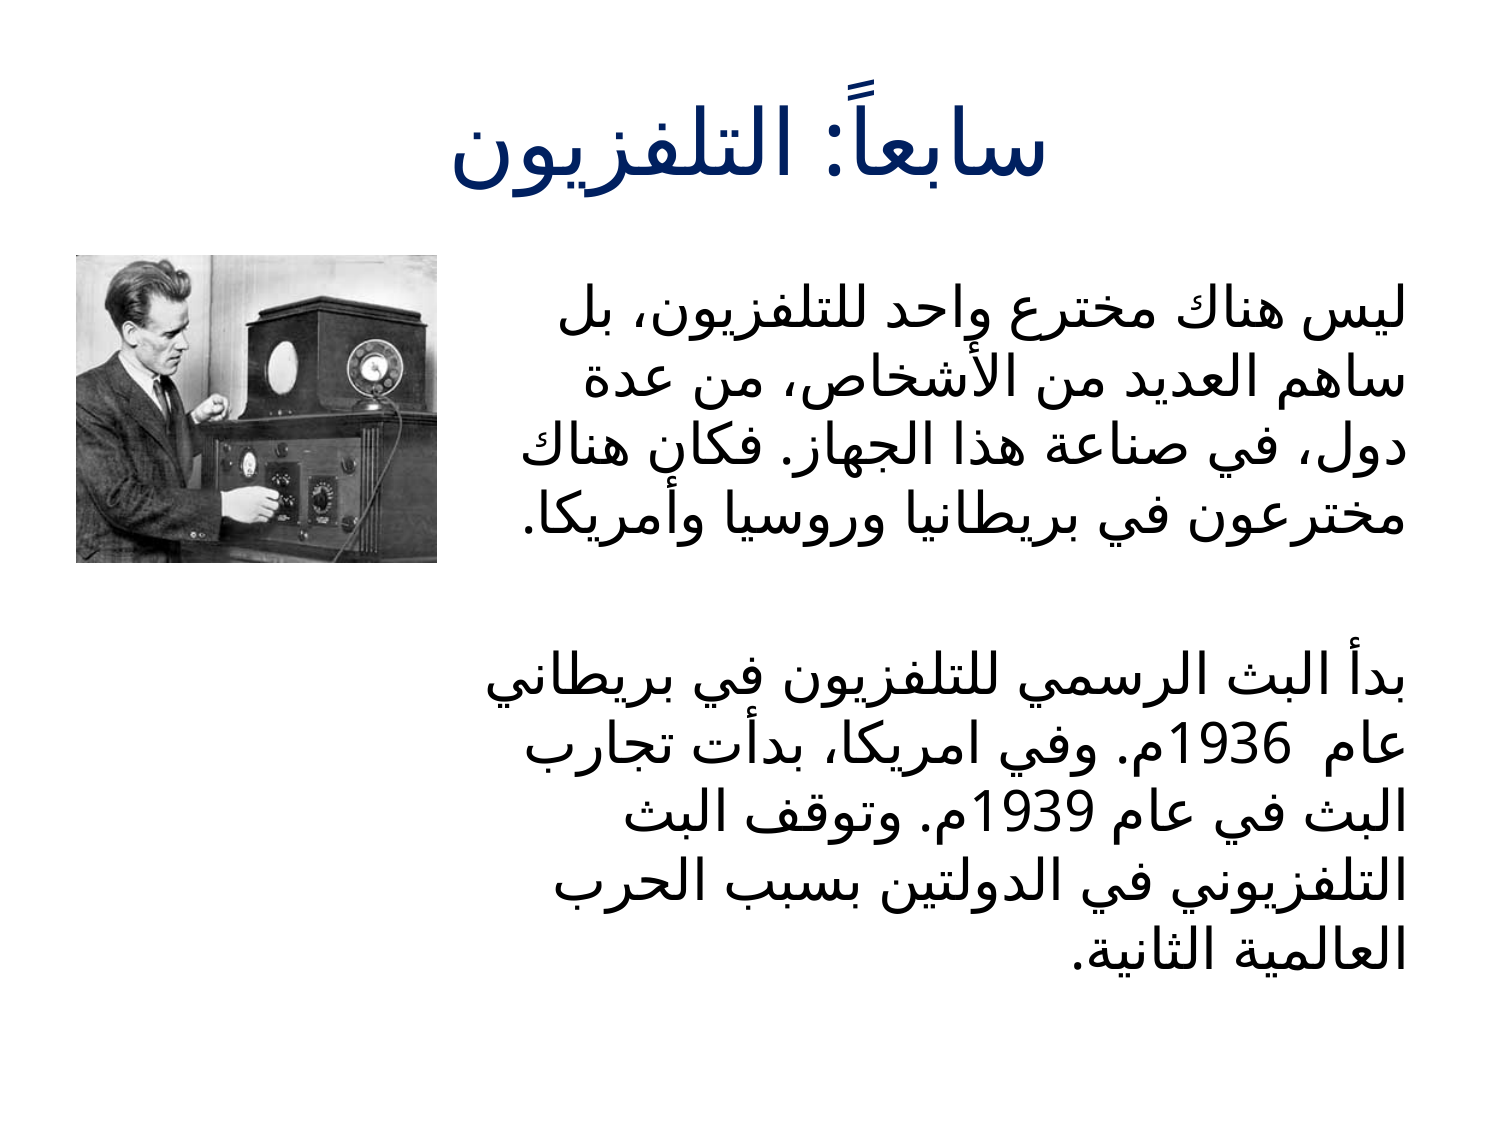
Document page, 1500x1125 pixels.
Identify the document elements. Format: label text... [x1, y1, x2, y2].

title سابعاً: التلفزيون [75, 45, 1425, 233]
list ليس هناك مخترع واحد للتلفزيون، بل ساهم العديد من الأشخاص، من عدة دول، في صناعة هذا الجهاز. فكان هناك مخترعون في بريطانيا وروسيا وأمريكا. بدأ البث الرسمي للتلفزيون في بريطاني عام 1936م. وفي امريكا، بدأت تجارب البث في عام 1939م. وتوقف البث التلفزيوني في الدولتين بسبب الحرب العالمية الثانية. [454, 262, 1425, 1005]
picture [76, 255, 437, 563]
